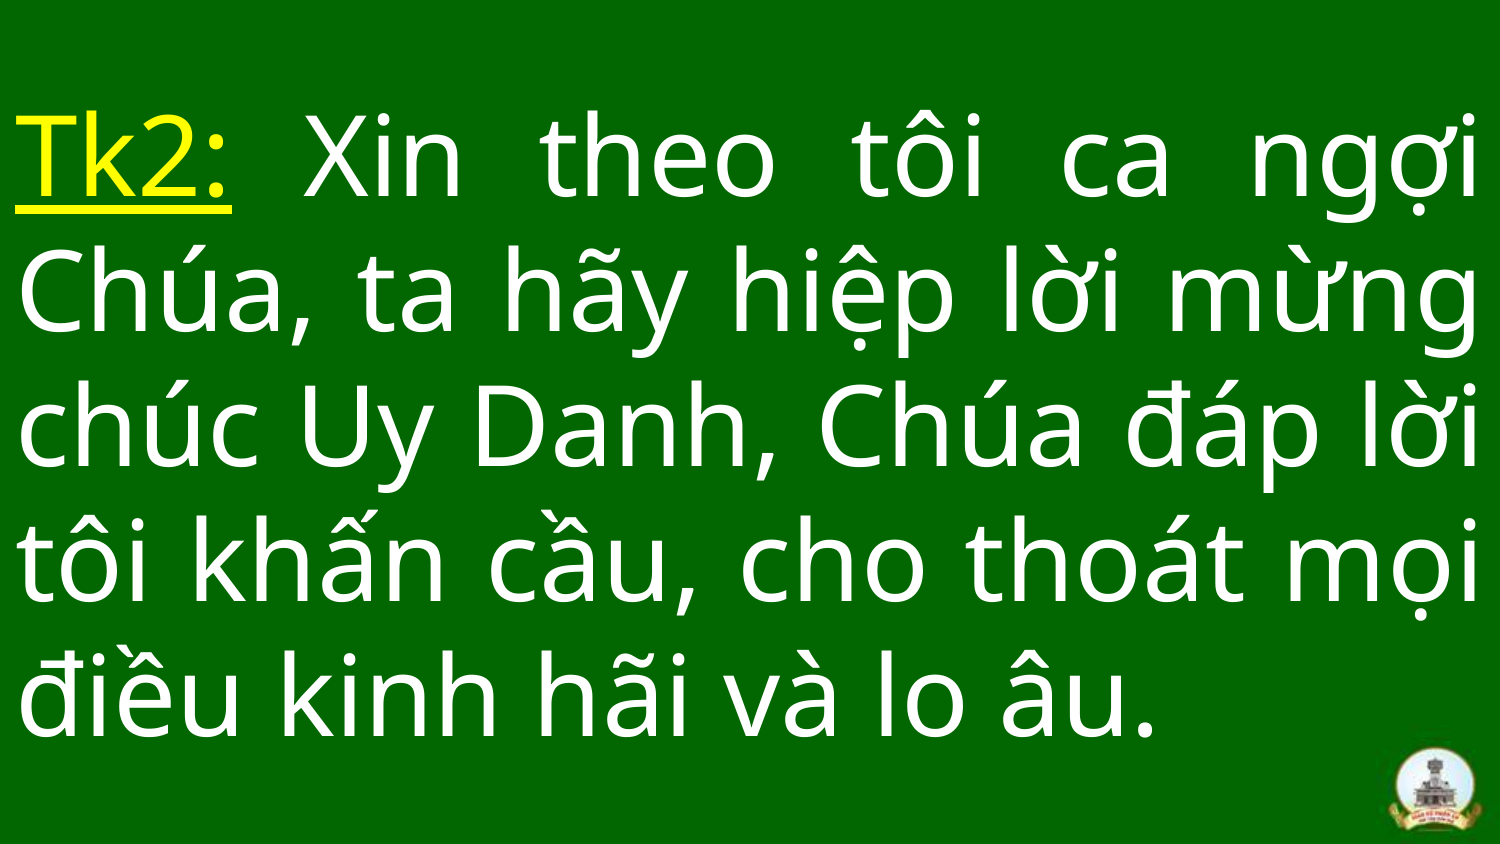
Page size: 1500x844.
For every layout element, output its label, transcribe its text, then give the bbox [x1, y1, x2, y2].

title Tk2: Xin theo tôi ca ngợi Chúa, ta hãy hiệp lời mừng chúc Uy Danh, Chúa đáp lời tôi khấn cầu, cho thoát mọi điều kinh hãi và lo âu. [0, 0, 1500, 844]
